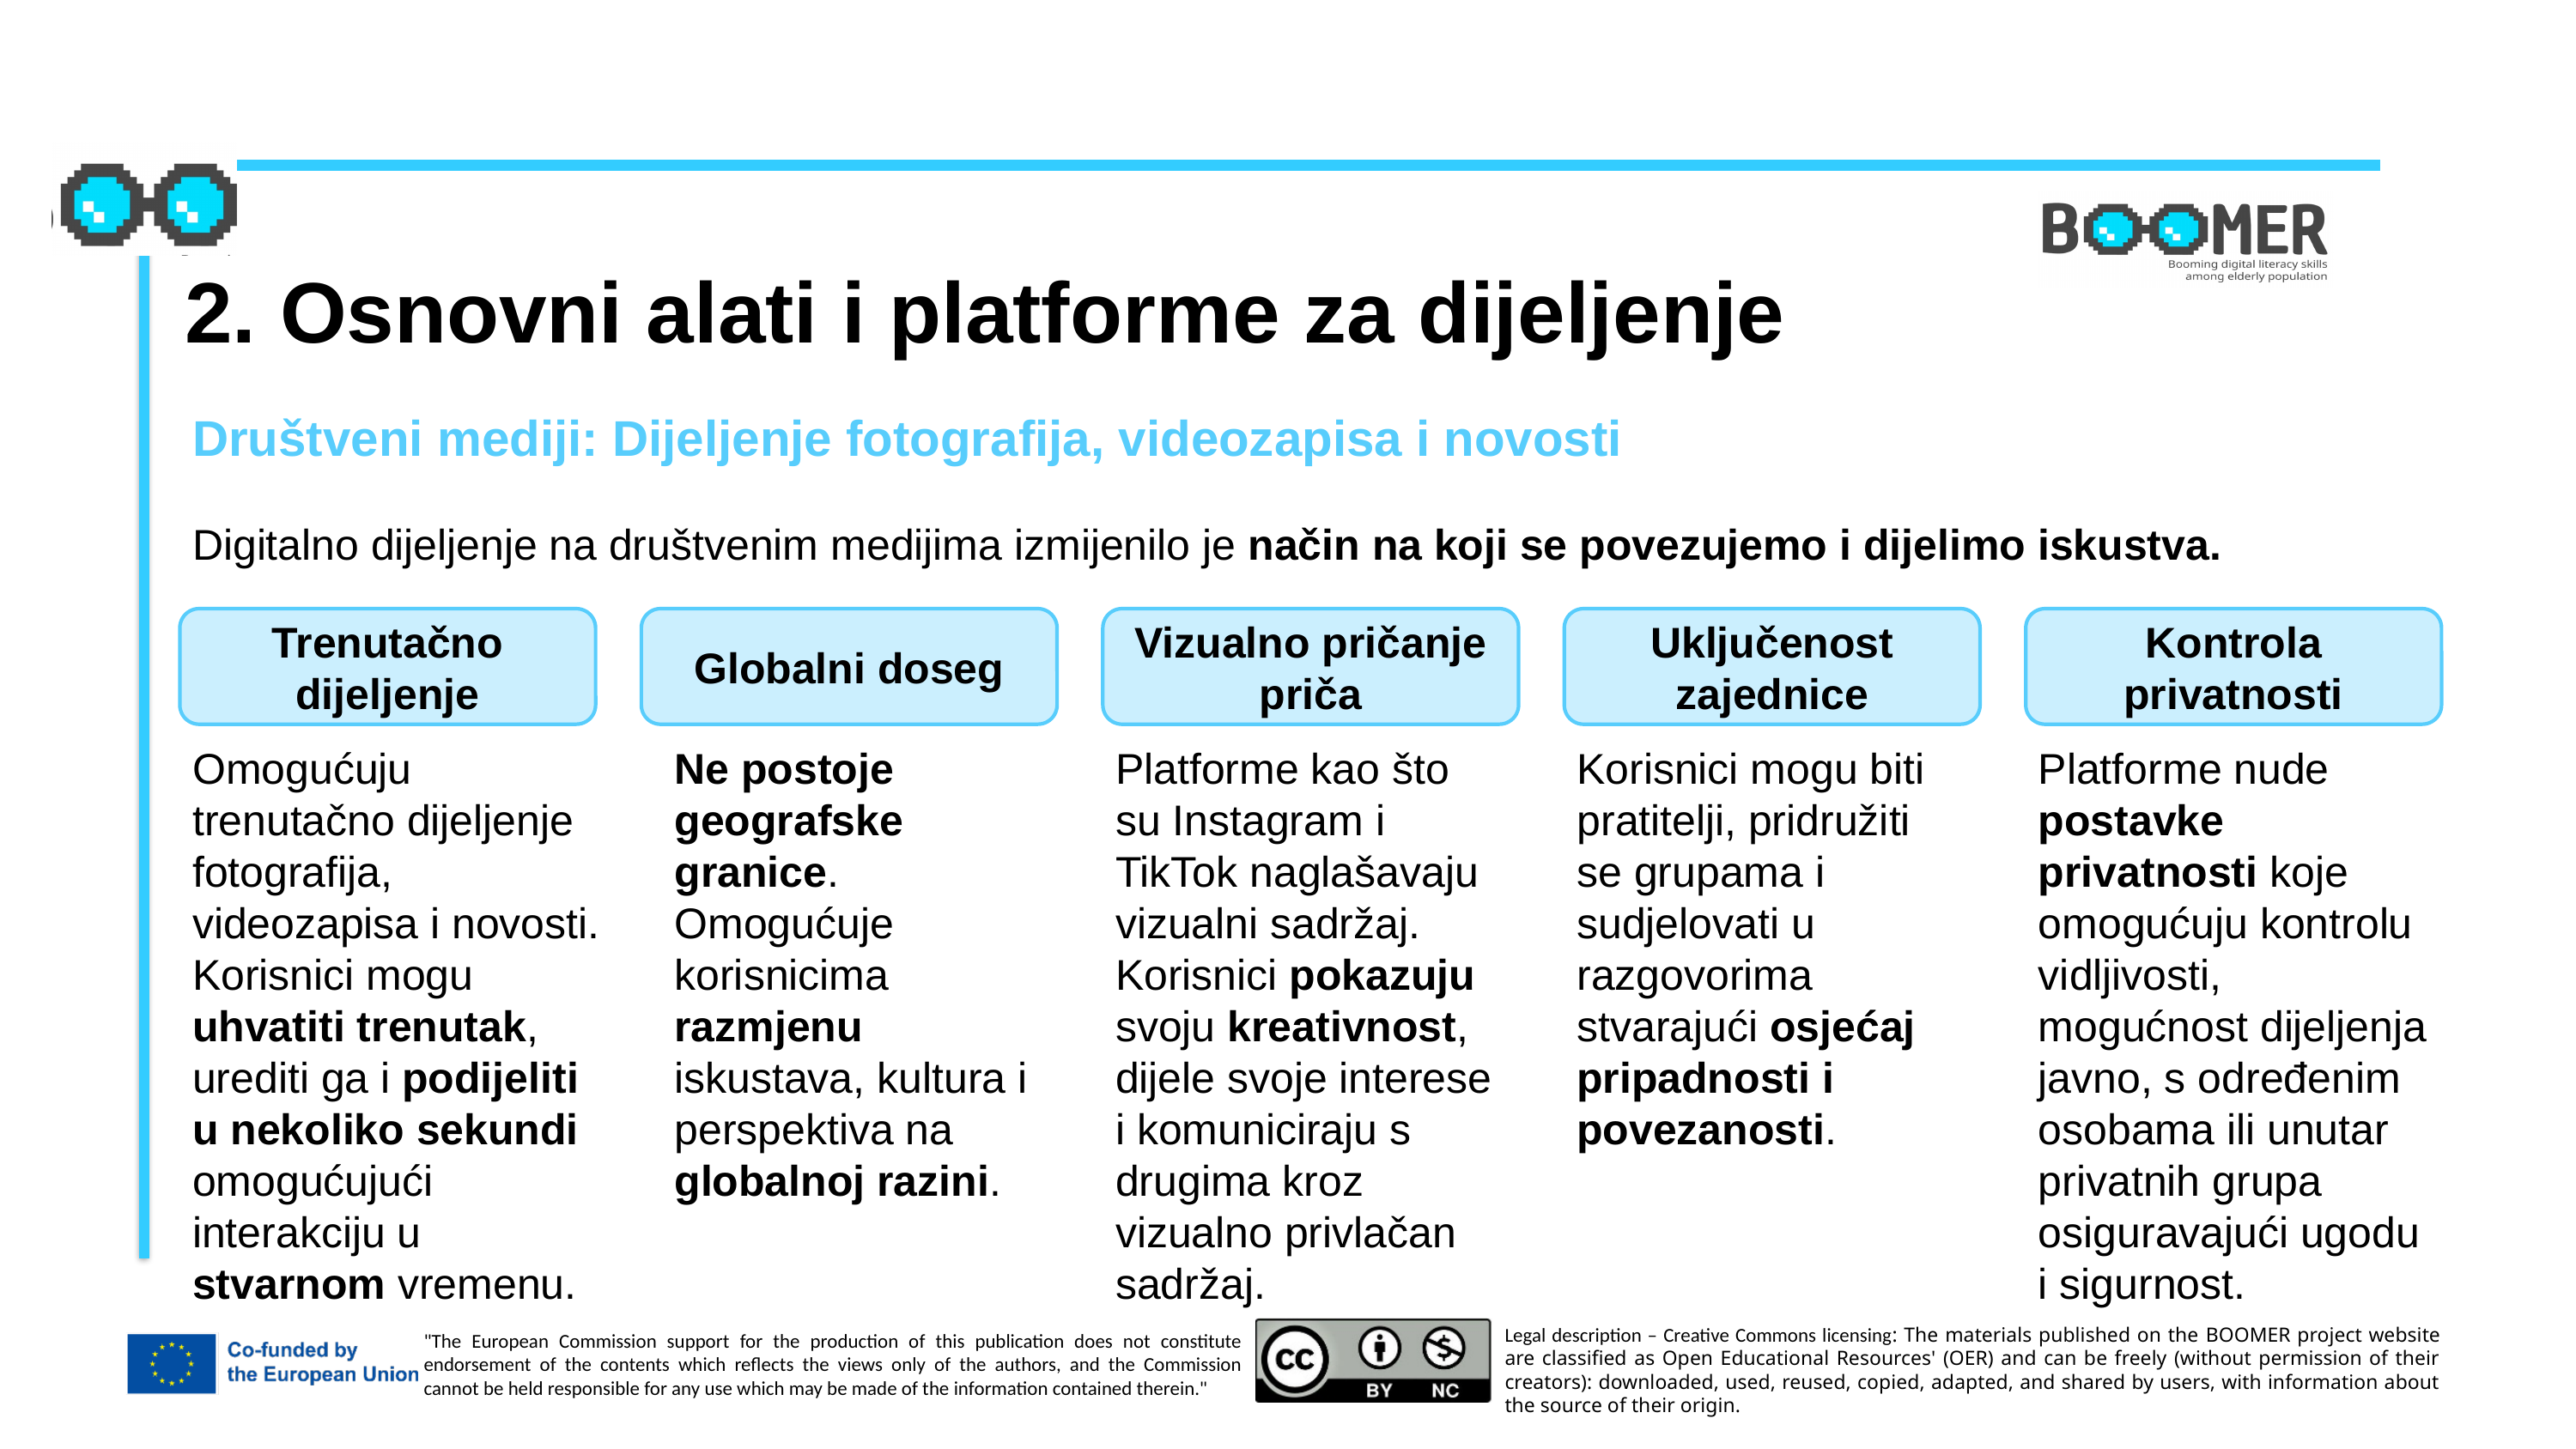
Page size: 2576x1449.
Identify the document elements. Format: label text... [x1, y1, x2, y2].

text_box Platforme nude postavke privatnosti koje omogućuju kontrolu vidljivosti, mogućnost dijeljenja javno, s određenim osobama ili unutar privatnih grupa osiguravajući ugodu i sigurnost. [2026, 735, 2442, 1314]
text_box Vizualno pričanje priča [1101, 606, 1521, 726]
text_box Korisnici mogu biti pratitelji, pridružiti se grupama i sudjelovati u razgovorima stvarajući osjećaj pripadnosti i povezanosti. [1564, 735, 1980, 1160]
picture [1255, 1318, 1492, 1403]
text_box 2. Osnovni alati i platforme za dijeljenje [171, 251, 2209, 367]
text_box Trenutačno dijeljenje [178, 606, 598, 726]
picture [52, 142, 237, 256]
text_box Platforme kao što su Instagram i TikTok naglašavaju vizualni sadržaj. Korisnici pokazuju svoju kreativnost, dijele svoje interese i komuniciraju s drugima kroz vizualno privlačan sadržaj. [1103, 735, 1519, 1314]
text_box Uključenost zajednice [1562, 606, 1983, 726]
text_box Društveni mediji: Dijeljenje fotografija, videozapisa i novosti Digitalno dijeljenje na društvenim medijima izmijenilo je način na koji se povezujemo i dijelimo iskustva. [179, 399, 2439, 576]
picture [124, 1331, 441, 1397]
text_box Ne postoje geografske granice. Omogućuje korisnicima razmjenu iskustava, kultura i perspektiva na globalnoj razini. [661, 735, 1058, 1211]
text_box Globalni doseg [639, 606, 1060, 726]
picture [2038, 191, 2334, 288]
text_box Omogućuju trenutačno dijeljenje fotografija, videozapisa i novosti. Korisnici mogu uhvatiti trenutak, urediti ga i podijeliti u nekoliko sekundi omogućujući interakciju u stvarnom vremenu. [179, 735, 617, 1314]
text_box Kontrola privatnosti [2024, 606, 2444, 726]
